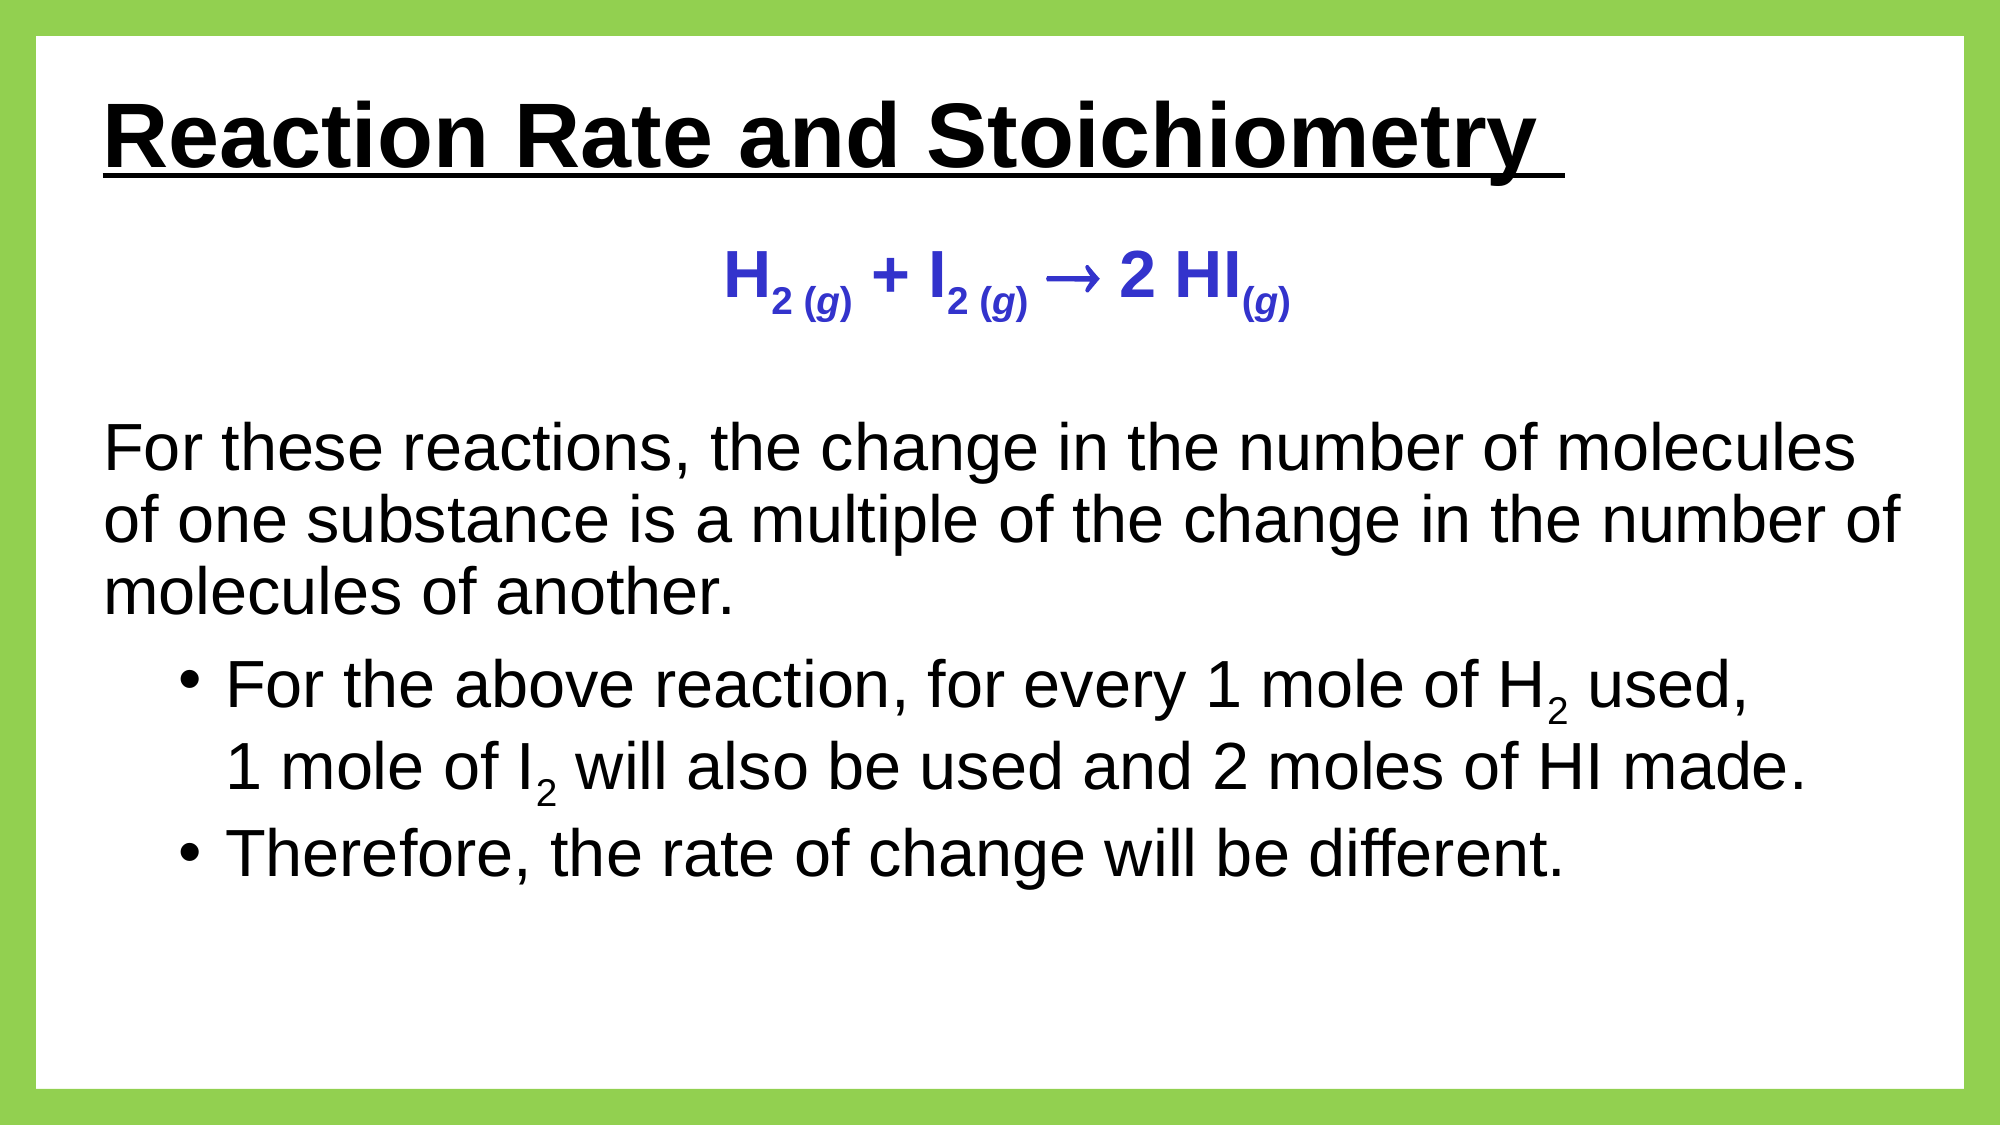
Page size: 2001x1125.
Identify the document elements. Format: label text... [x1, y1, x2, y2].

list H2 (g) + I2 (g)  2 HI(g) For these reactions, the change in the number of molecules of one substance is a multiple of the change in the number of molecules of another. For the above reaction, for every 1 mole of H2 used, 1 mole of I2 will also be used and 2 moles of HI made. Therefore, the rate of change will be different. [88, 224, 1926, 713]
text_box Reaction Rate and Stoichiometry [87, 38, 1747, 225]
text_box [0, 0, 2000, 1125]
